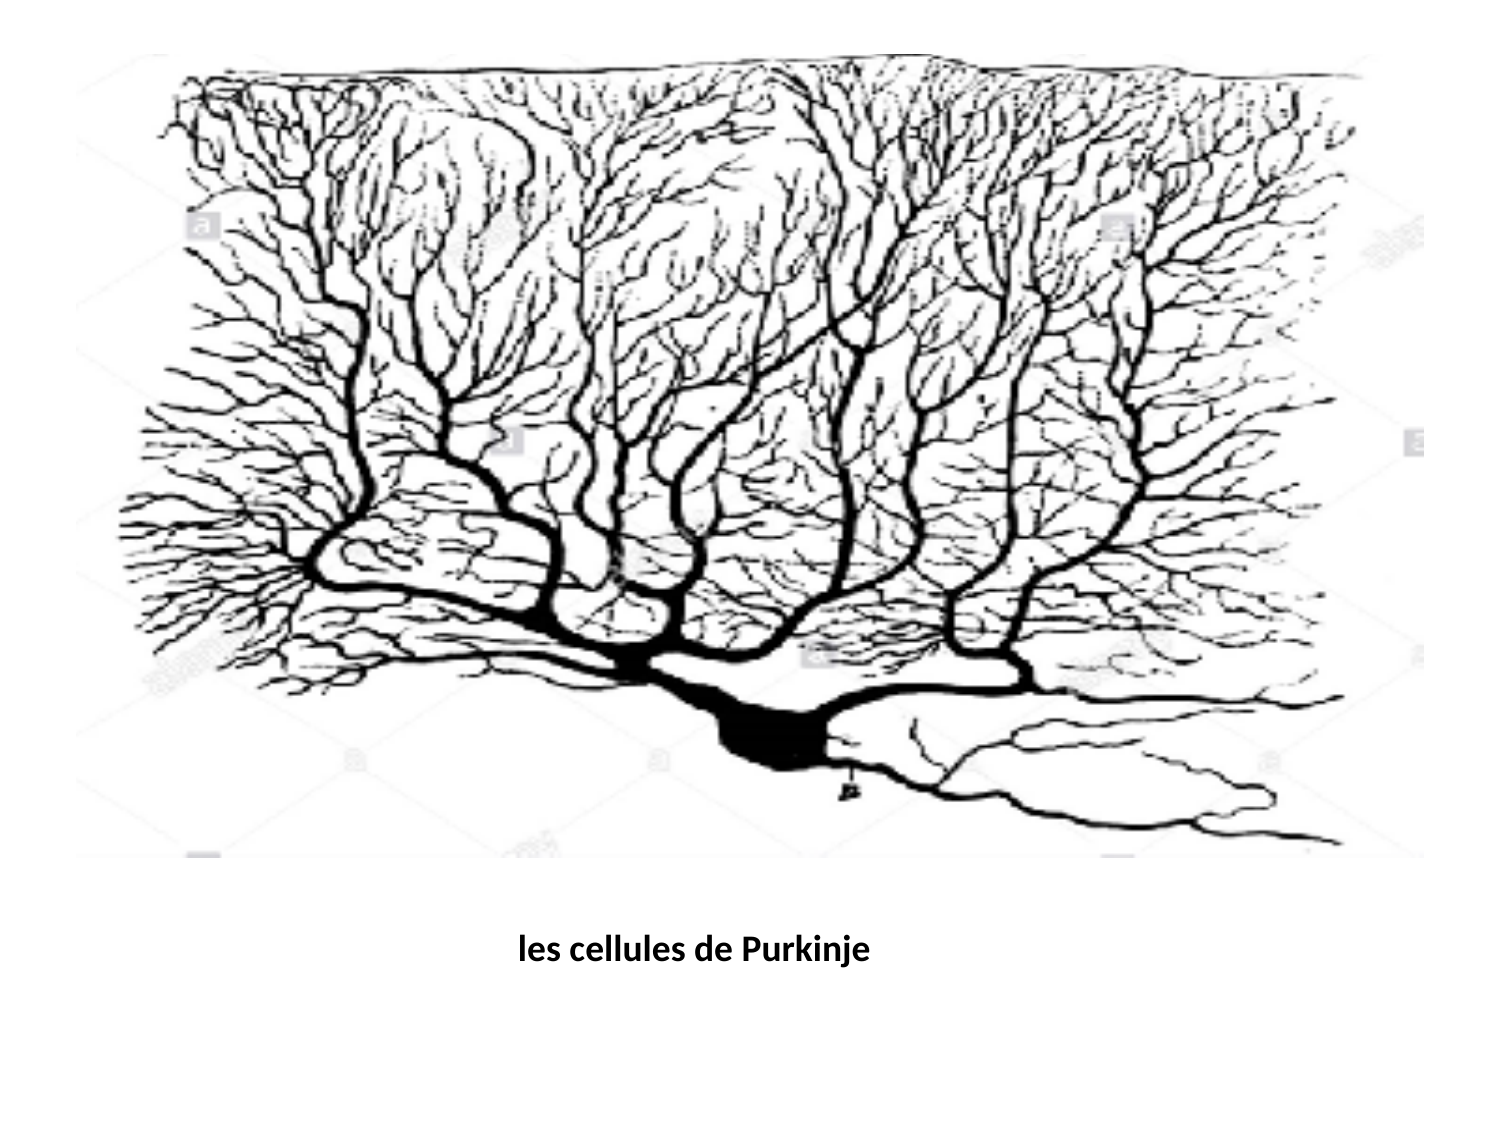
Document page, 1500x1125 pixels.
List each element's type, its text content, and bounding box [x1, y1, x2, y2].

picture [76, 54, 1424, 858]
text_box les cellules de Purkinje [503, 916, 895, 977]
